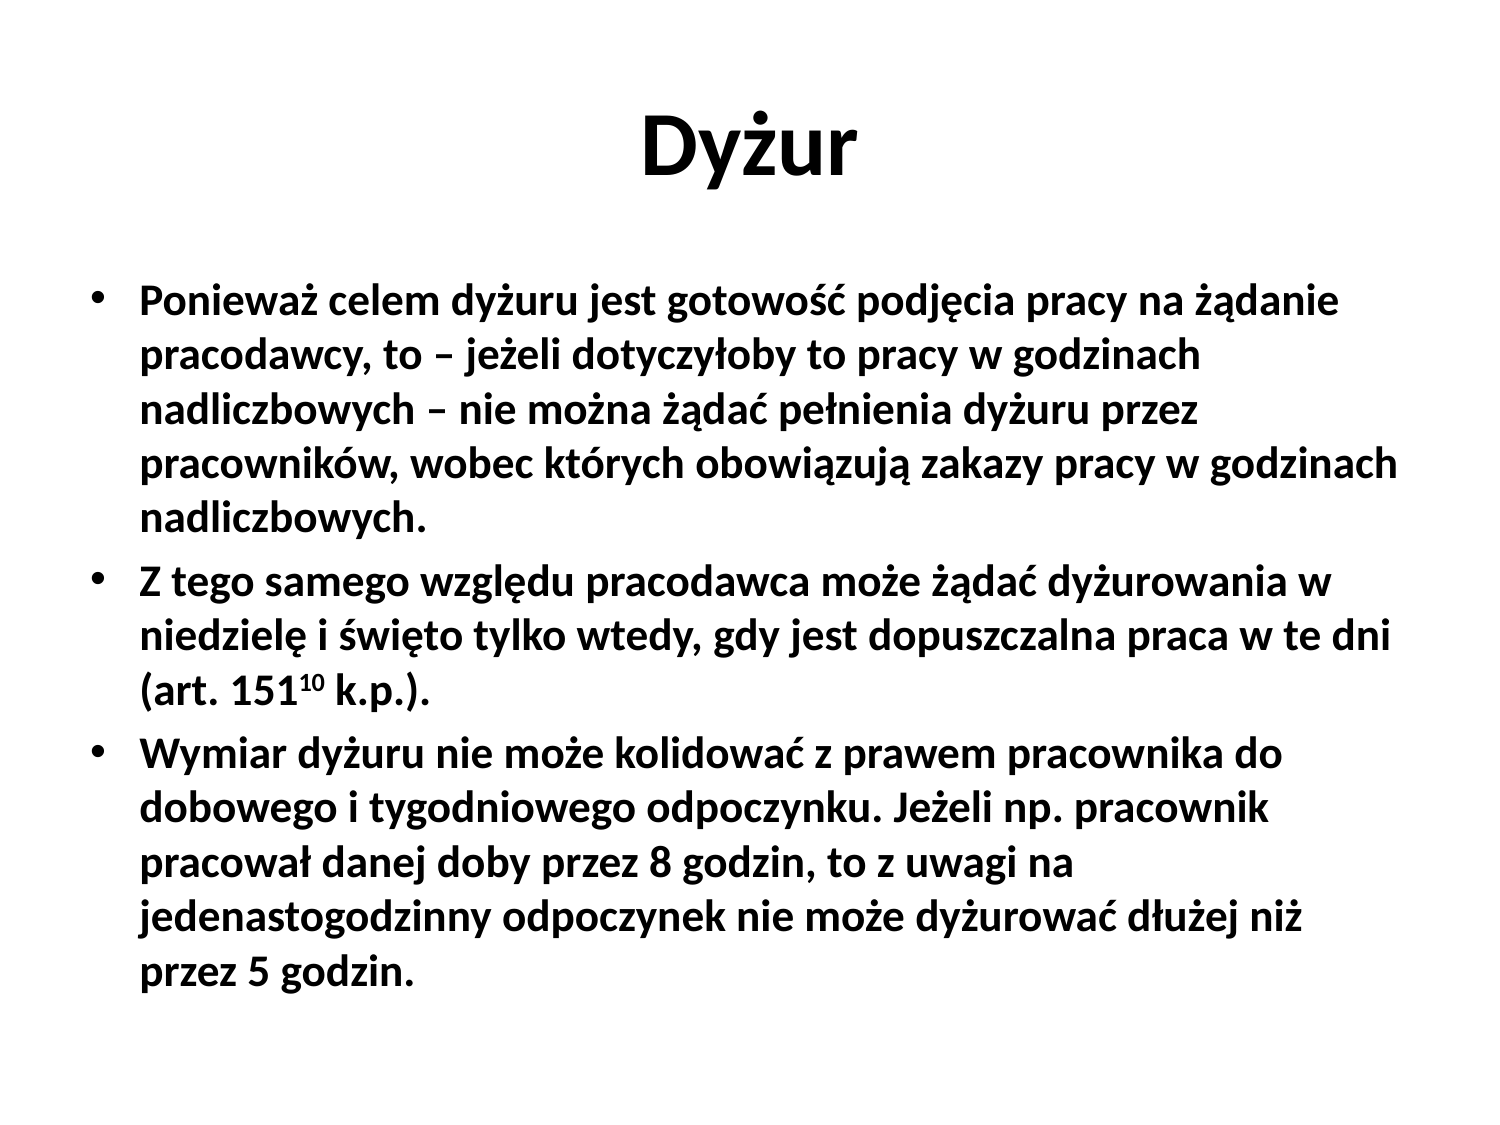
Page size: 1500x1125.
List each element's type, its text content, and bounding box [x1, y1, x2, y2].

title Dyżur [75, 45, 1425, 233]
list Ponieważ celem dyżuru jest gotowość podjęcia pracy na żądanie pracodawcy, to – jeżeli dotyczyłoby to pracy w godzinach nadliczbowych – nie można żądać pełnienia dyżuru przez pracowników, wobec których obowiązują zakazy pracy w godzinach nadliczbowych. Z tego samego względu pracodawca może żądać dyżurowania w niedzielę i święto tylko wtedy, gdy jest dopuszczalna praca w te dni (art. 15110 k.p.). Wymiar dyżuru nie może kolidować z prawem pracownika do dobowego i tygodniowego odpoczynku. Jeżeli np. pracownik pracował danej doby przez 8 godzin, to z uwagi na jedenastogodzinny odpoczynek nie może dyżurować dłużej niż przez 5 godzin. [75, 262, 1425, 1005]
